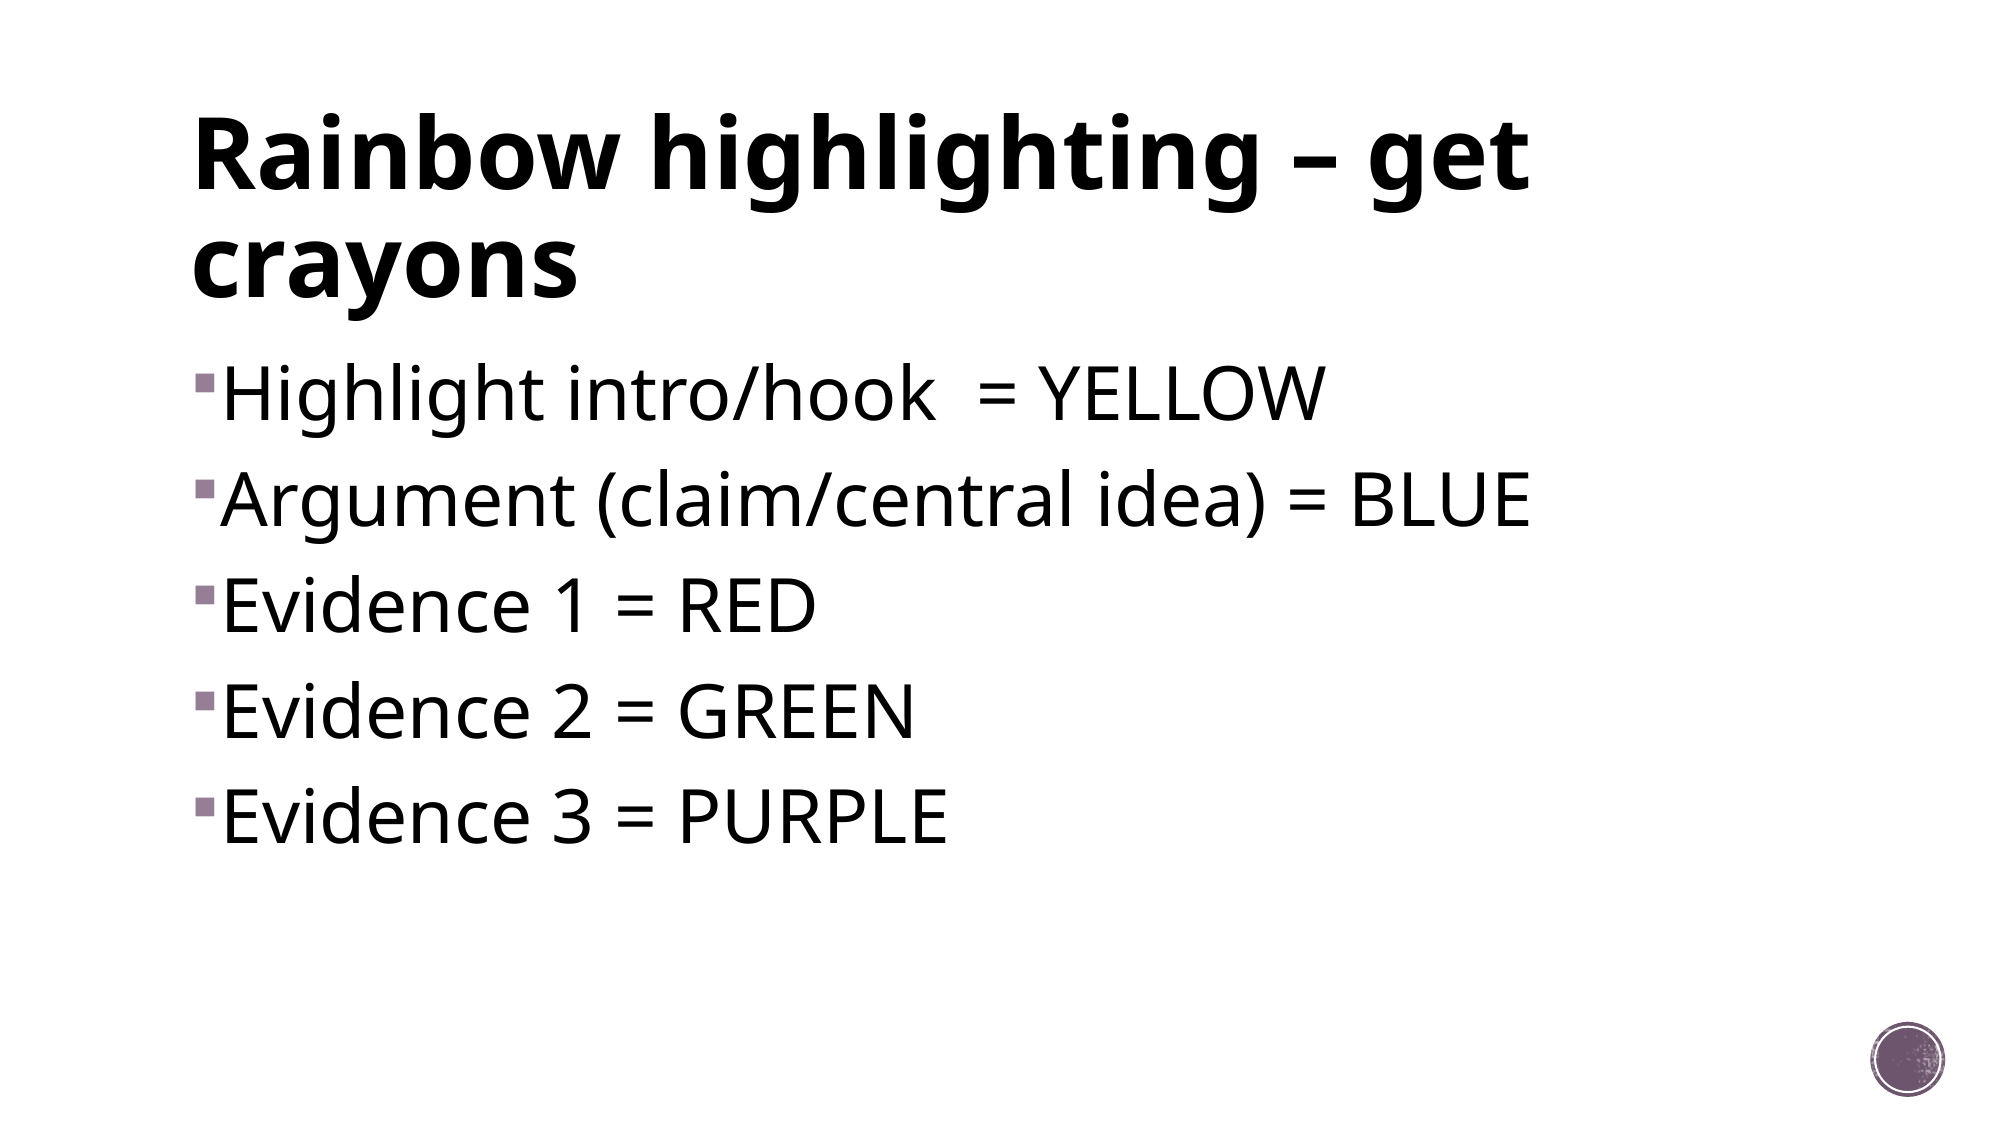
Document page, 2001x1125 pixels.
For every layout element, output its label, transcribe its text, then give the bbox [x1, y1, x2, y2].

title Rainbow highlighting – get crayons [175, 79, 1826, 344]
list Highlight intro/hook = YELLOW Argument (claim/central idea) = BLUE Evidence 1 = RED Evidence 2 = GREEN Evidence 3 = PURPLE [175, 348, 1826, 1013]
